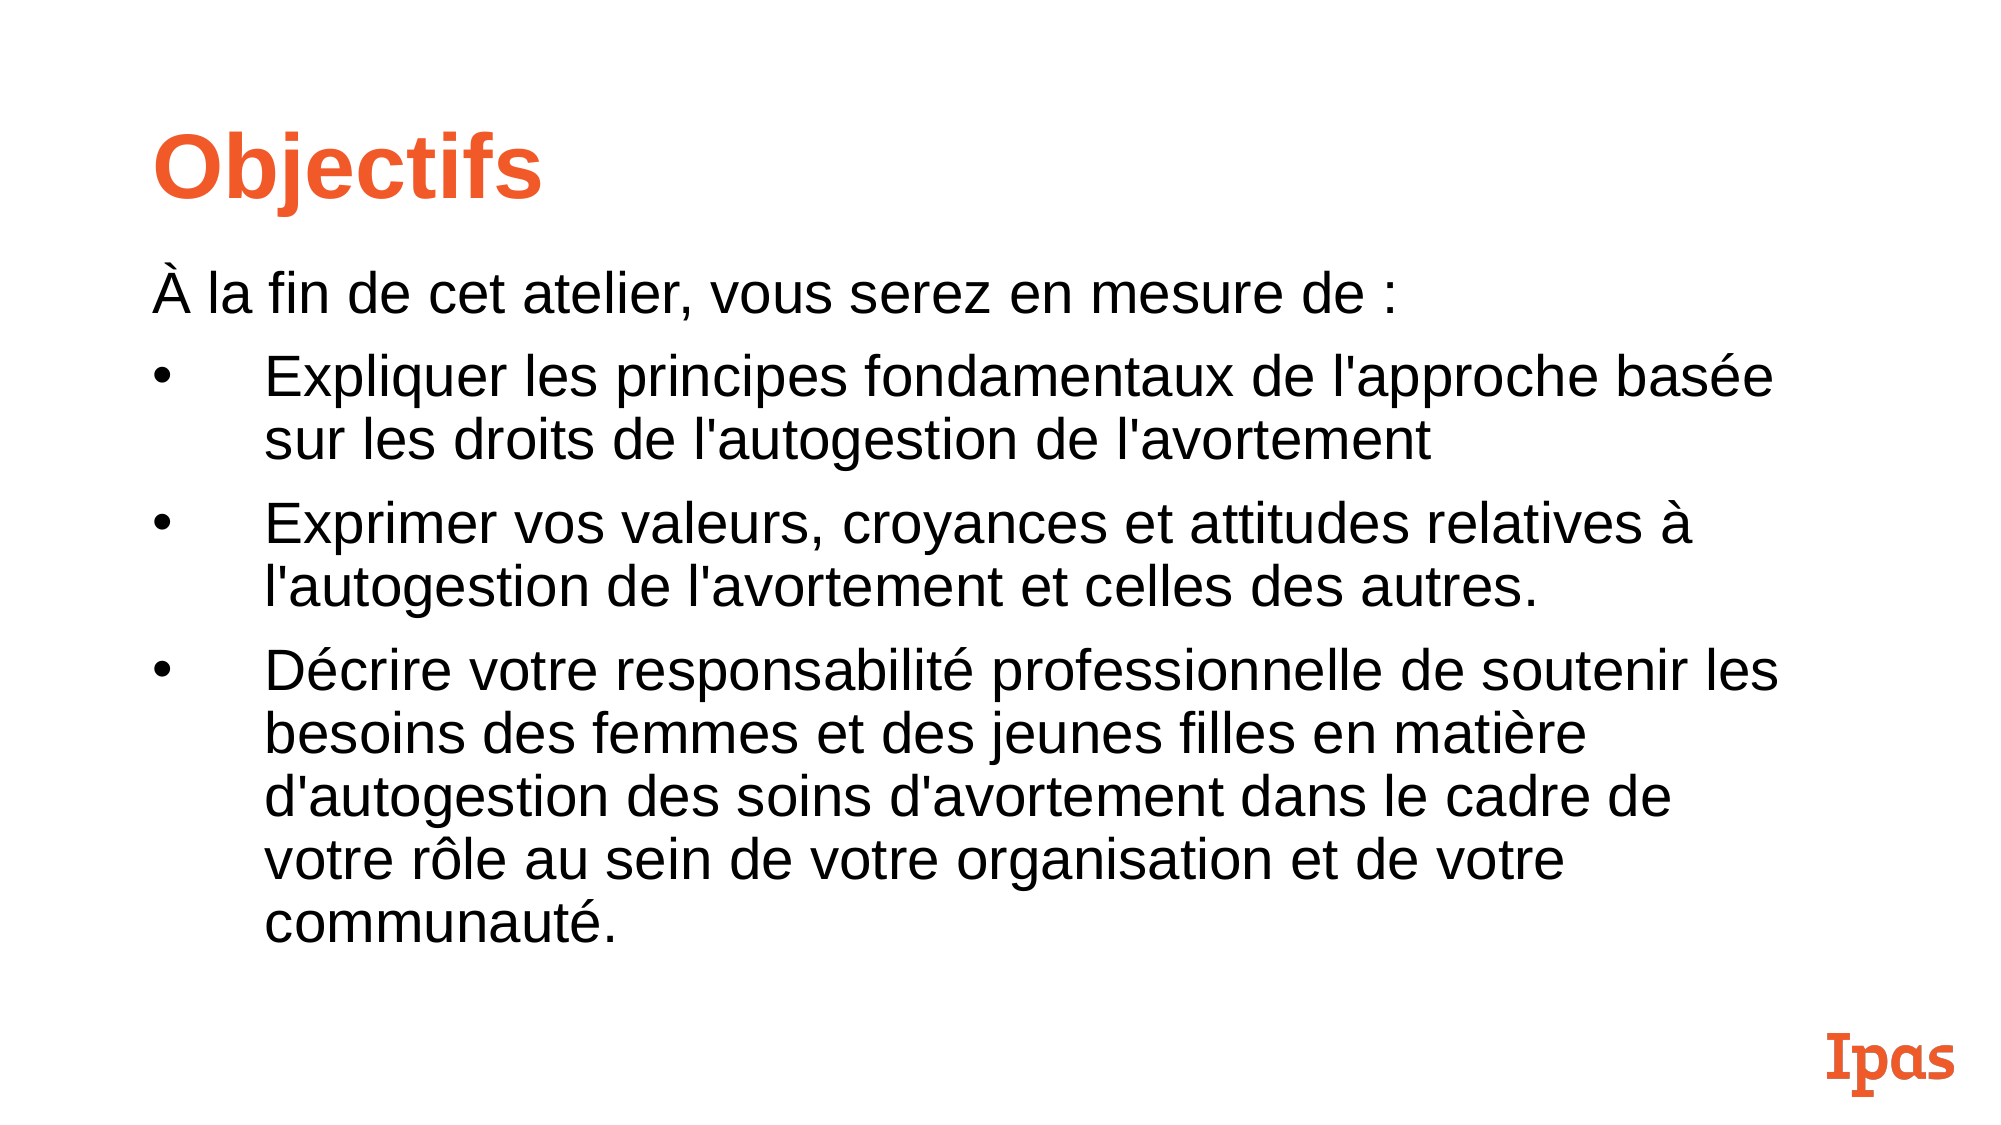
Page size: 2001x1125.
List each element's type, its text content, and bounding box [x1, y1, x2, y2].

list À la fin de cet atelier, vous serez en mesure de : Expliquer les principes fondamentaux de l'approche basée sur les droits de l'autogestion de l'avortement Exprimer vos valeurs, croyances et attitudes relatives à l'autogestion de l'avortement et celles des autres. Décrire votre responsabilité professionnelle de soutenir les besoins des femmes et des jeunes filles en matière d'autogestion des soins d'avortement dans le cadre de votre rôle au sein de votre organisation et de votre communauté. [137, 255, 1799, 1021]
title Objectifs [137, 59, 1453, 255]
picture [1827, 1033, 1954, 1097]
